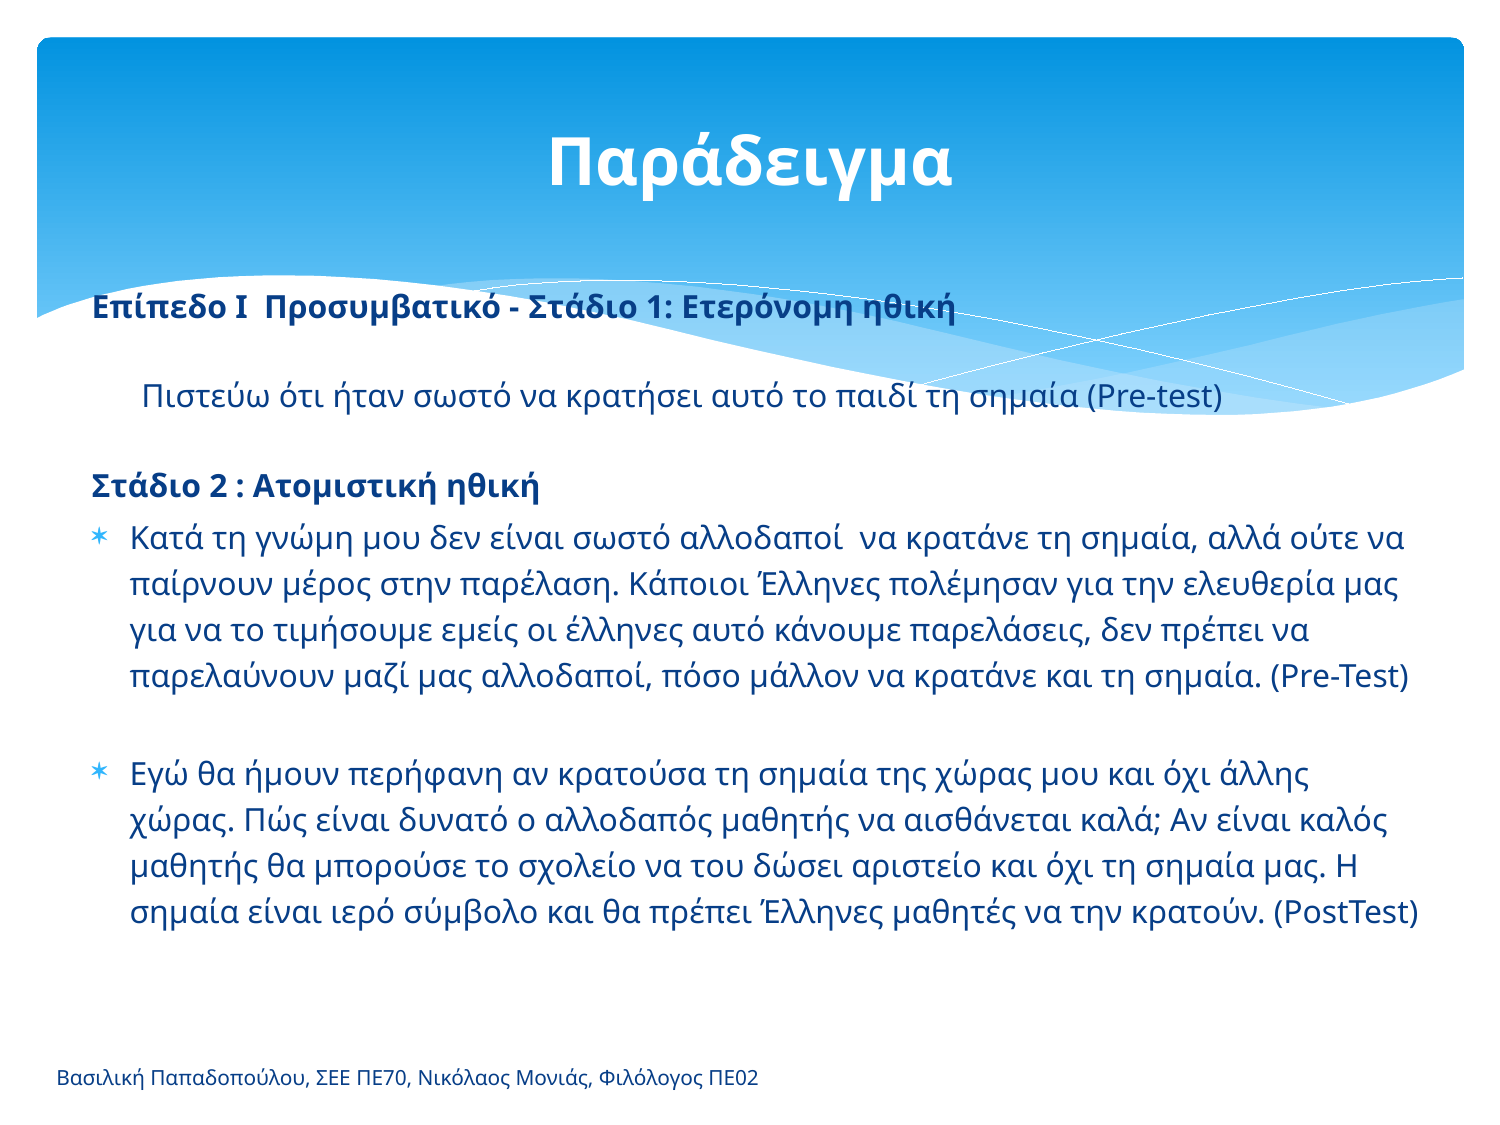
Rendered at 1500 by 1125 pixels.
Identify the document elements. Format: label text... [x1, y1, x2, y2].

title Παράδειγμα [75, 55, 1425, 261]
footer Βασιλική Παπαδοπούλου, ΣΕΕ ΠΕ70, Νικόλαος Μονιάς, Φιλόλογος ΠΕ02 [41, 1046, 987, 1107]
list Επίπεδο I Προσυμβατικό - Στάδιο 1: Ετερόνομη ηθική Πιστεύω ότι ήταν σωστό να κρατήσει αυτό το παιδί τη σημαία (Pre-test) Στάδιο 2 : Ατομιστική ηθική Κατά τη γνώμη μου δεν είναι σωστό αλλοδαποί να κρατάνε τη σημαία, αλλά ούτε να παίρνουν μέρος στην παρέλαση. Κάποιοι Έλληνες πολέμησαν για την ελευθερία μας για να το τιμήσουμε εμείς οι έλληνες αυτό κάνουμε παρελάσεις, δεν πρέπει να παρελαύνουν μαζί μας αλλοδαποί, πόσο μάλλον να κρατάνε και τη σημαία. (Pre-Test) Εγώ θα ήμουν περήφανη αν κρατούσα τη σημαία της χώρας μου και όχι άλλης χώρας. Πώς είναι δυνατό ο αλλοδαπός μαθητής να αισθάνεται καλά; Αν είναι καλός μαθητής θα μπορούσε το σχολείο να του δώσει αριστείο και όχι τη σημαία μας. Η σημαία είναι ιερό σύμβολο και θα πρέπει Έλληνες μαθητές να την κρατούν. (PostTest) [76, 278, 1436, 1035]
